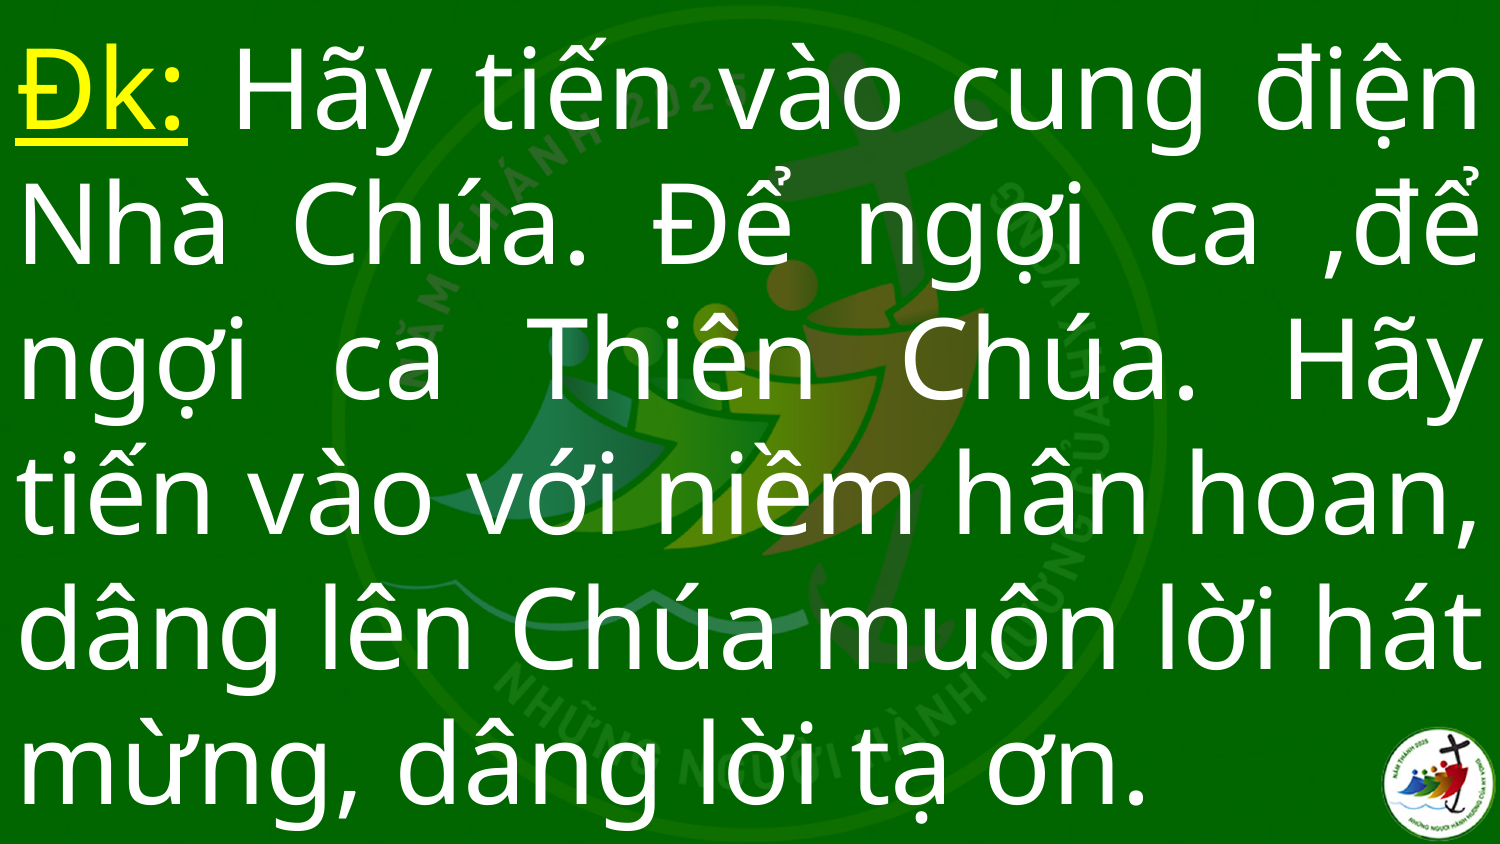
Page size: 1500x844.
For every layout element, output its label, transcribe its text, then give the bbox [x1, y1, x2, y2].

title Đk: Hãy tiến vào cung điện Nhà Chúa. Để ngợi ca ,để ngợi ca Thiên Chúa. Hãy tiến vào với niềm hân hoan, dâng lên Chúa muôn lời hát mừng, dâng lời tạ ơn. [0, 0, 1500, 844]
